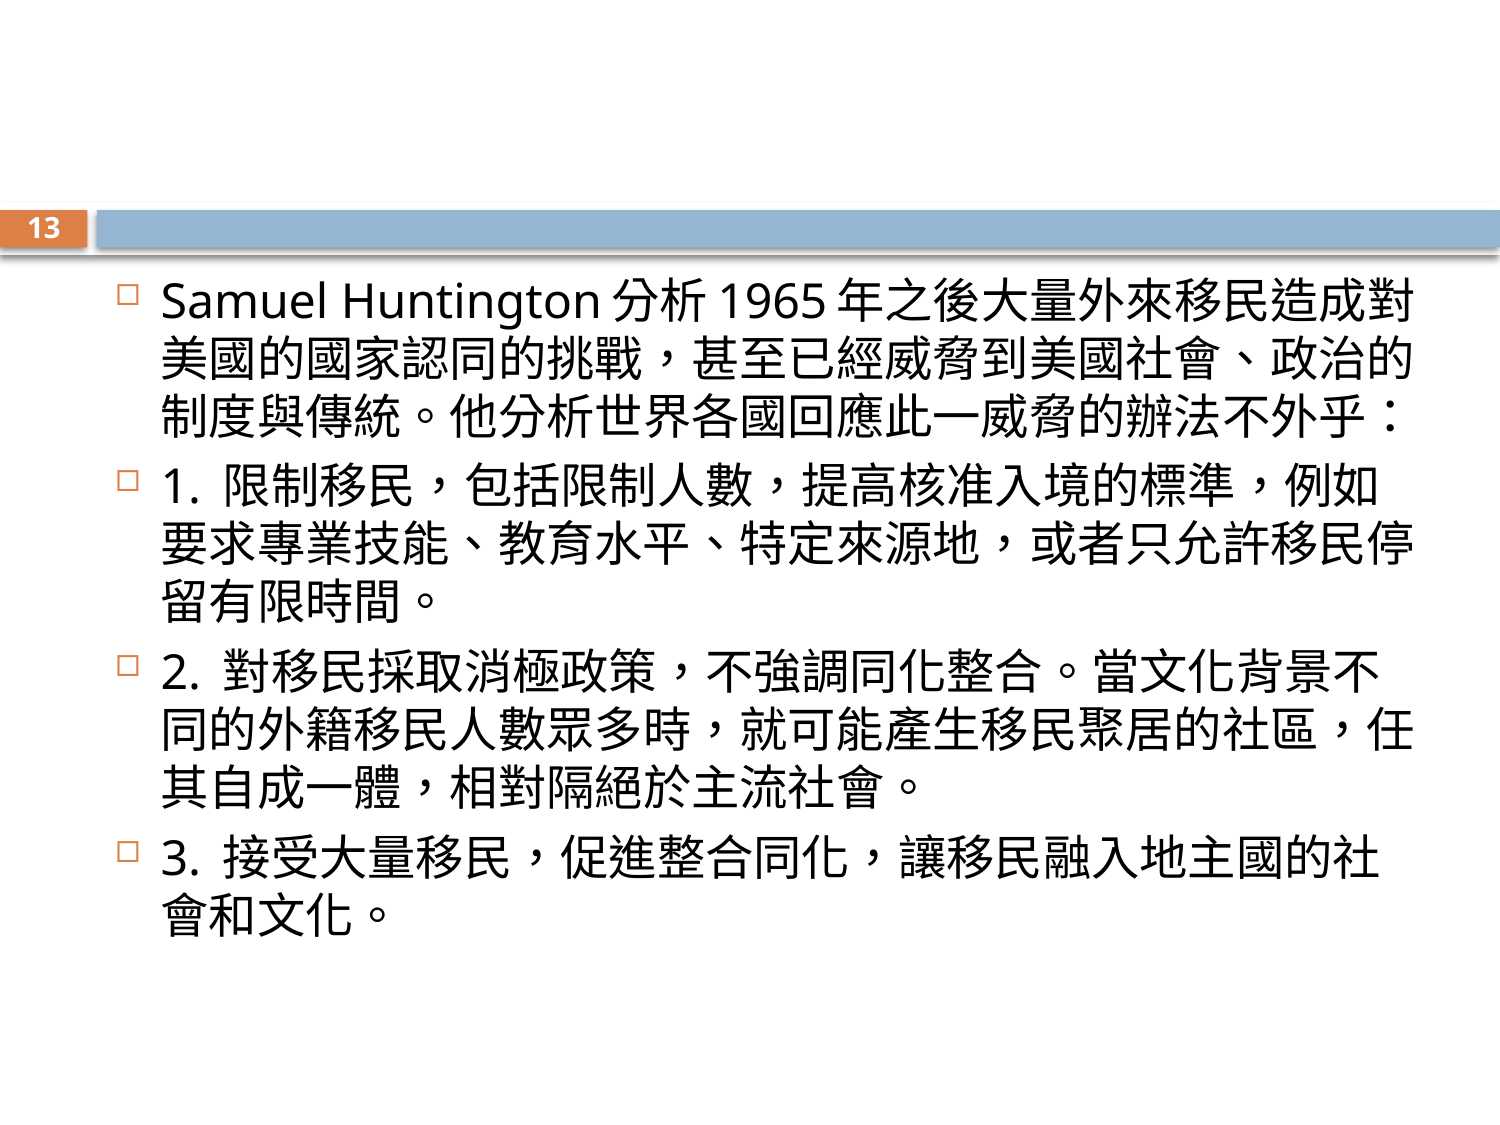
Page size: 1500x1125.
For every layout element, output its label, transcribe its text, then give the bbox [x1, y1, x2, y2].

list Samuel Huntington分析1965年之後大量外來移民造成對美國的國家認同的挑戰，甚至已經威脅到美國社會、政治的制度與傳統。他分析世界各國回應此一威脅的辦法不外乎： 1. 限制移民，包括限制人數，提高核准入境的標準，例如要求專業技能、教育水平、特定來源地，或者只允許移民停留有限時間。 2. 對移民採取消極政策，不強調同化整合。當文化背景不同的外籍移民人數眾多時，就可能產生移民聚居的社區，任其自成一體，相對隔絕於主流社會。 3. 接受大量移民，促進整合同化，讓移民融入地主國的社會和文化。 [100, 262, 1438, 1000]
slide_number 13 [0, 208, 88, 249]
